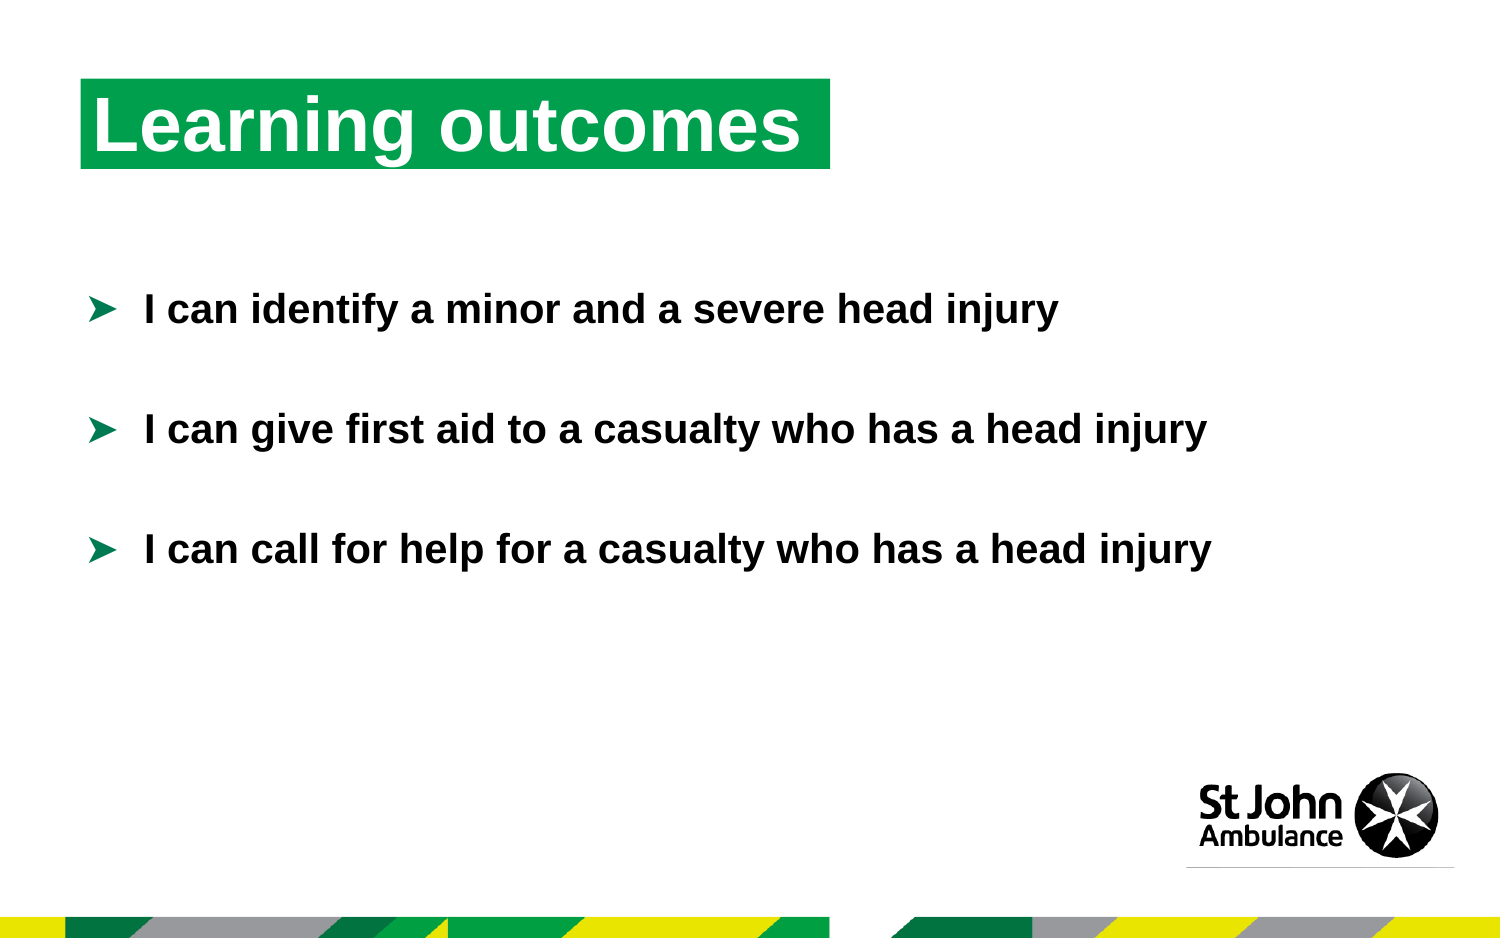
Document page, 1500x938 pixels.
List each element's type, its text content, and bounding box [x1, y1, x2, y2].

list Learning outcomes [80, 78, 831, 169]
picture [0, 897, 1500, 938]
picture [1186, 762, 1455, 868]
text_box I can identify a minor and a severe head injury I can give first aid to a casualty who has a head injury I can call for help for a casualty who has a head injury [71, 275, 1337, 579]
